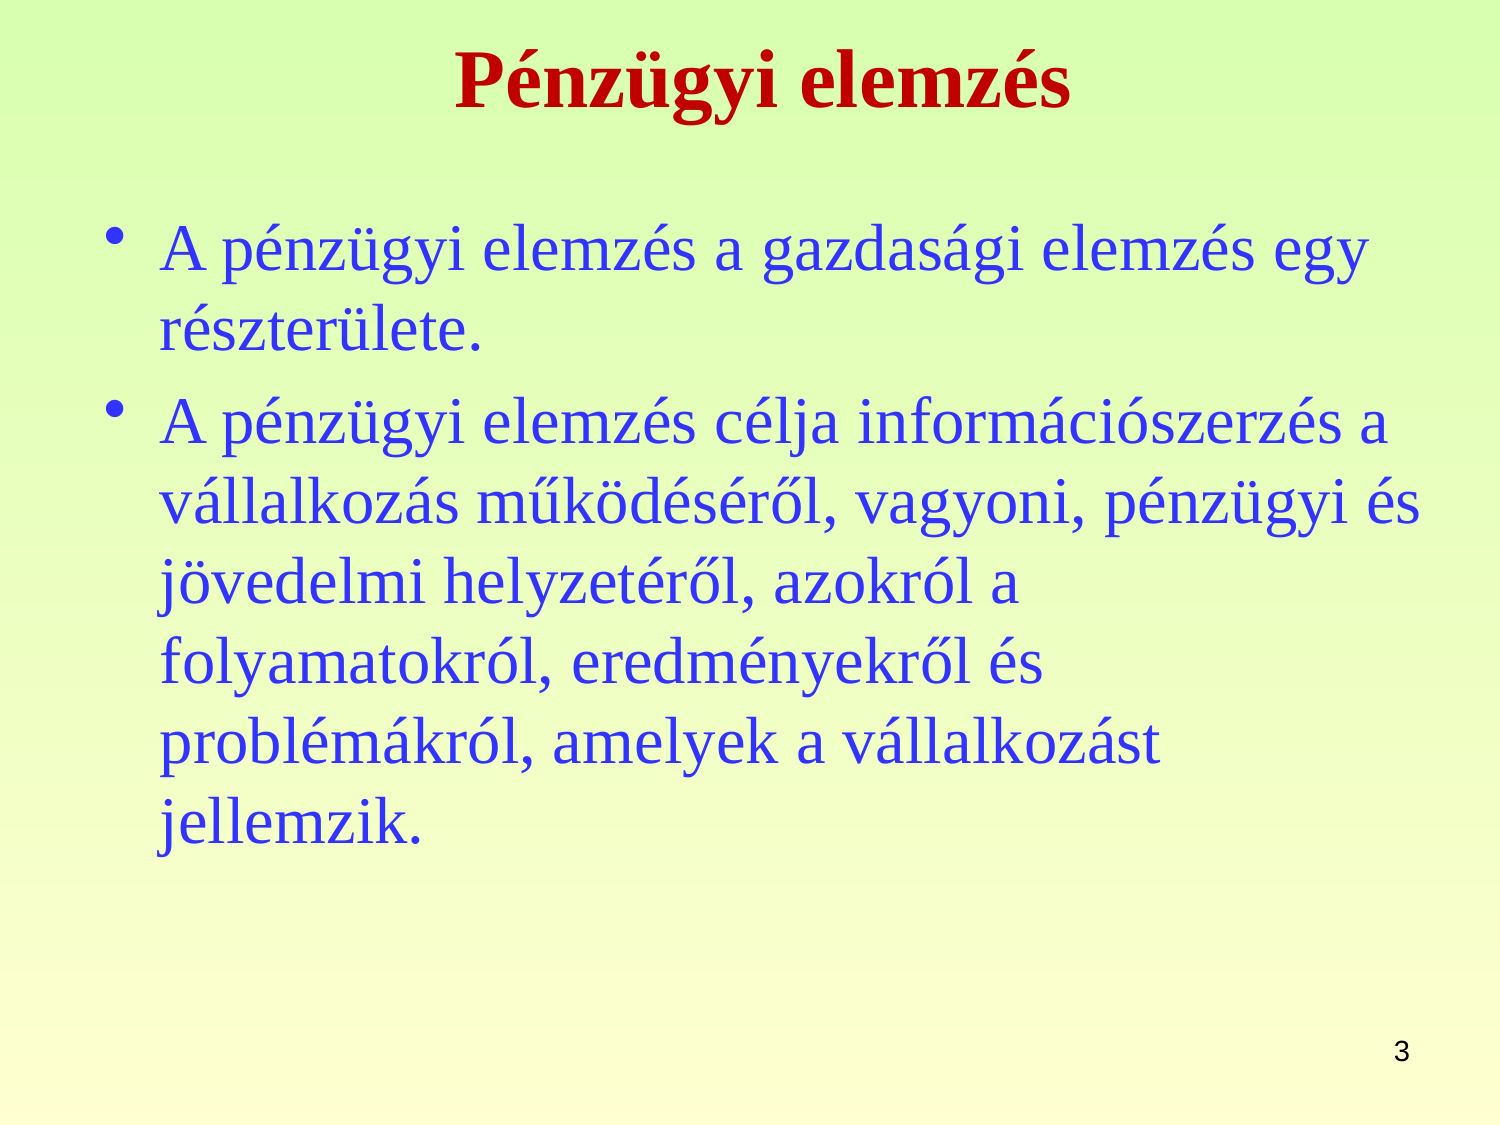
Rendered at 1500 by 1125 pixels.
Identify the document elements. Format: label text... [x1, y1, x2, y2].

list A pénzügyi elemzés a gazdasági elemzés egy részterülete. A pénzügyi elemzés célja információszerzés a vállalkozás működéséről, vagyoni, pénzügyi és jövedelmi helyzetéről, azokról a folyamatokról, eredményekről és problémákról, amelyek a vállalkozást jellemzik. [88, 196, 1448, 1102]
slide_number 3 [1074, 1024, 1426, 1103]
title Pénzügyi elemzés [88, 0, 1439, 150]
